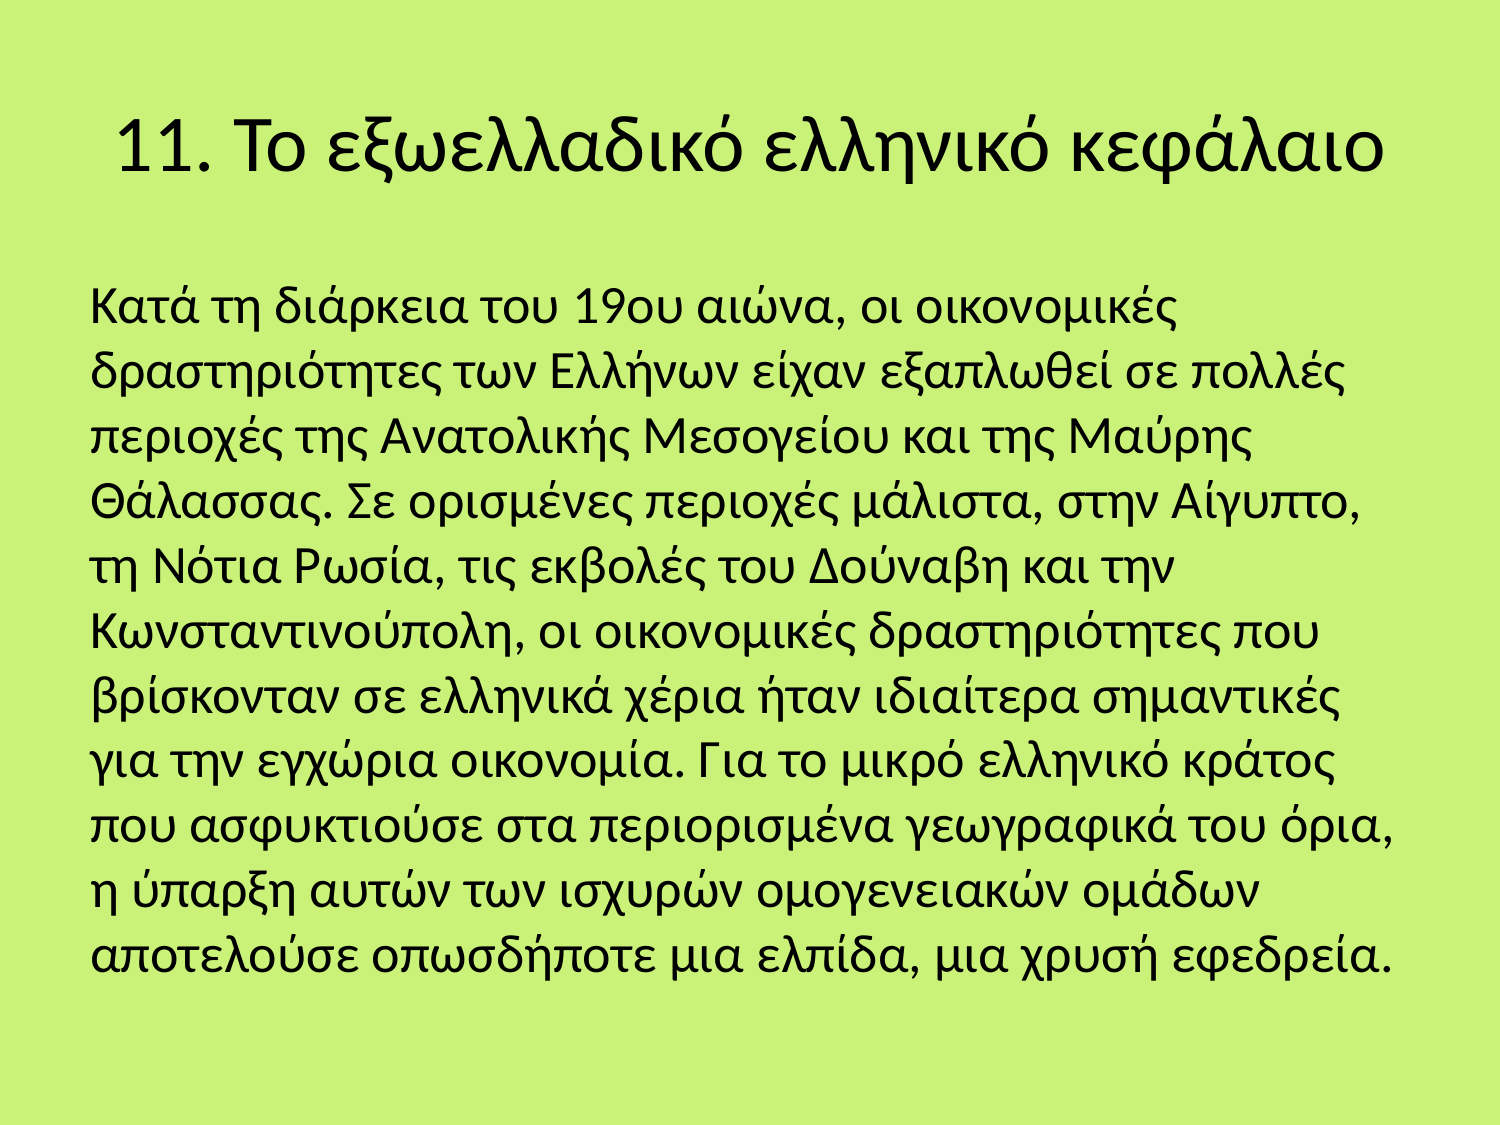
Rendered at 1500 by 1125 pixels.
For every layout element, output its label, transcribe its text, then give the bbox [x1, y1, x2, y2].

list Κατά τη διάρκεια του 19ου αιώνα, οι οικονομικές δραστηριότητες των Ελλήνων είχαν εξαπλωθεί σε πολλές περιοχές της Ανατολικής Μεσογείου και της Μαύρης Θάλασσας. Σε ορισμένες περιοχές μάλιστα, στην Αίγυπτο, τη Νότια Ρωσία, τις εκβολές του Δούναβη και την Κωνσταντινούπολη, οι οικονομικές δραστηριότητες που βρίσκονταν σε ελληνικά χέρια ήταν ιδιαίτερα σημαντικές για την εγχώρια οικονομία. Για το μικρό ελληνικό κράτος που ασφυκτιούσε στα περιορισμένα γεωγραφικά του όρια, η ύπαρξη αυτών των ισχυρών ομογενειακών ομάδων αποτελούσε οπωσδήποτε μια ελπίδα, μια χρυσή εφεδρεία. [75, 262, 1425, 1005]
title 11. Το εξωελλαδικό ελληνικό κεφάλαιο [75, 45, 1425, 233]
